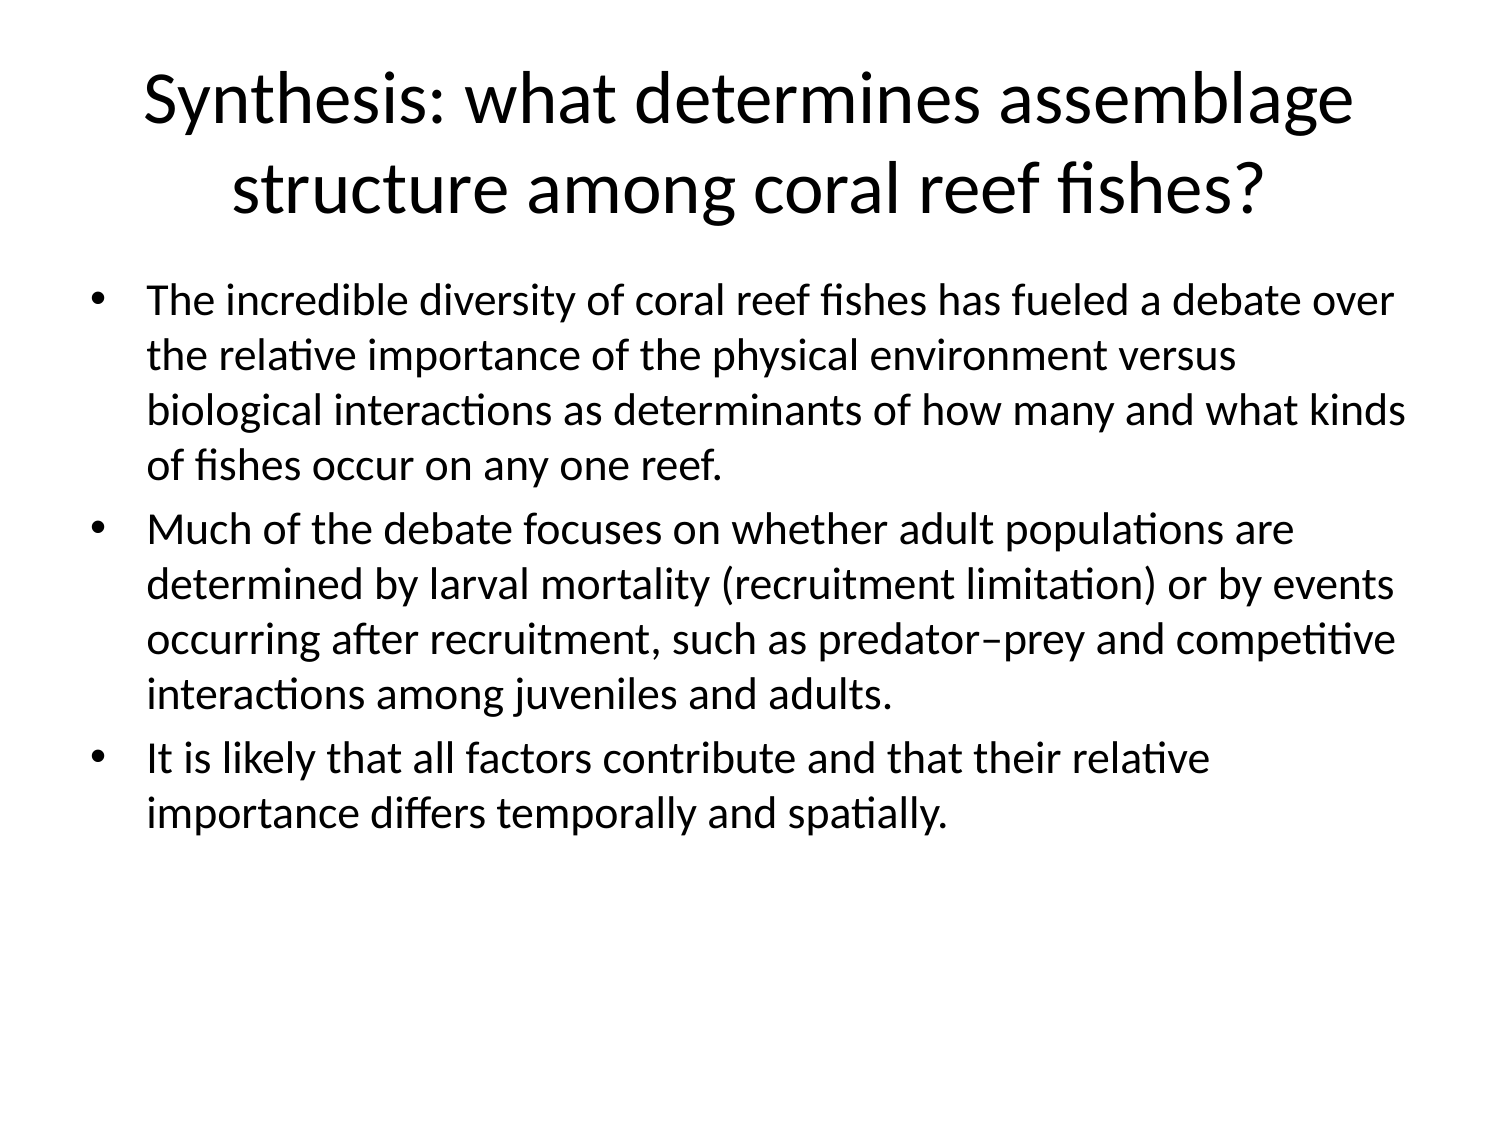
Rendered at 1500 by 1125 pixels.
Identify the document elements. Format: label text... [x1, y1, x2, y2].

title Synthesis: what determines assemblage structure among coral reef fishes? [75, 45, 1425, 233]
list The incredible diversity of coral reef fishes has fueled a debate over the relative importance of the physical environment versus biological interactions as determinants of how many and what kinds of fishes occur on any one reef. Much of the debate focuses on whether adult populations are determined by larval mortality (recruitment limitation) or by events occurring after recruitment, such as predator–prey and competitive interactions among juveniles and adults. It is likely that all factors contribute and that their relative importance differs temporally and spatially. [75, 262, 1425, 1005]
